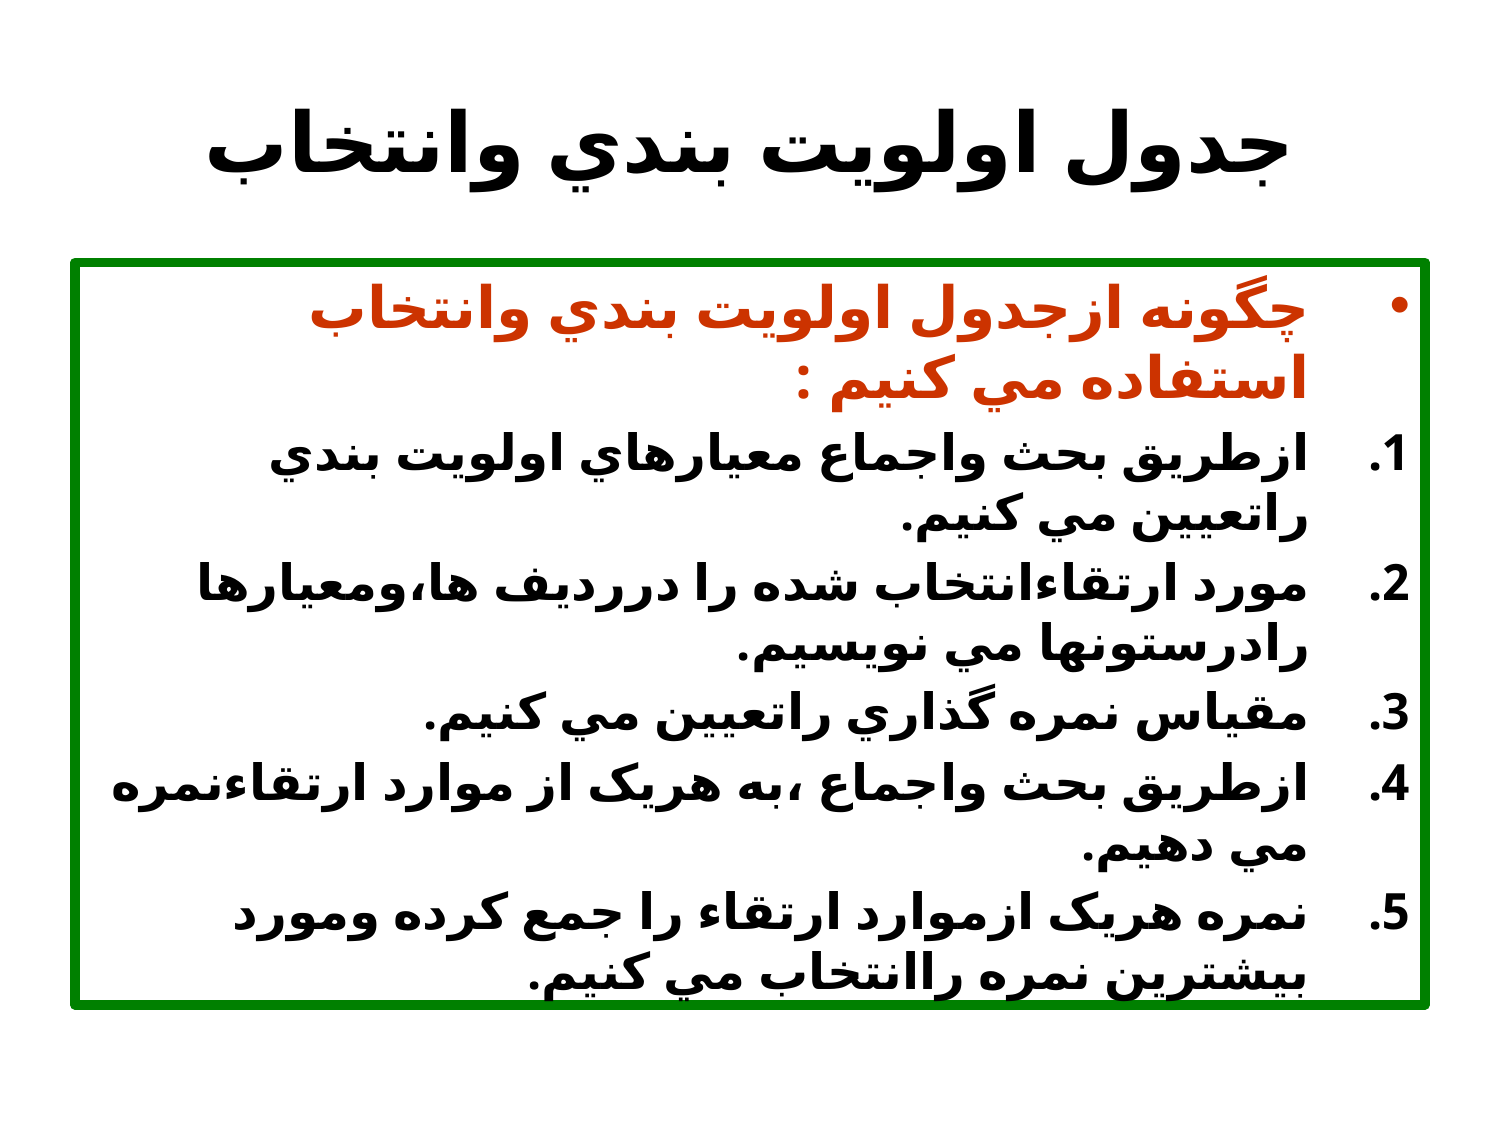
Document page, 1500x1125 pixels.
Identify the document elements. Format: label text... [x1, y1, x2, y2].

list چگونه ازجدول اولويت بندي وانتخاب استفاده مي کنيم : ازطريق بحث واجماع معيارهاي اولويت بندي راتعيين مي کنيم. مورد ارتقاءانتخاب شده را دررديف ها،ومعيارها رادرستونها مي نويسيم. مقياس نمره گذاري راتعيين مي کنيم. ازطريق بحث واجماع ،به هريک از موارد ارتقاءنمره مي دهيم. نمره هريک ازموارد ارتقاء را جمع کرده ومورد بيشترين نمره راانتخاب مي کنيم. [75, 262, 1425, 1005]
title جدول اولويت بندي وانتخاب [75, 45, 1425, 233]
